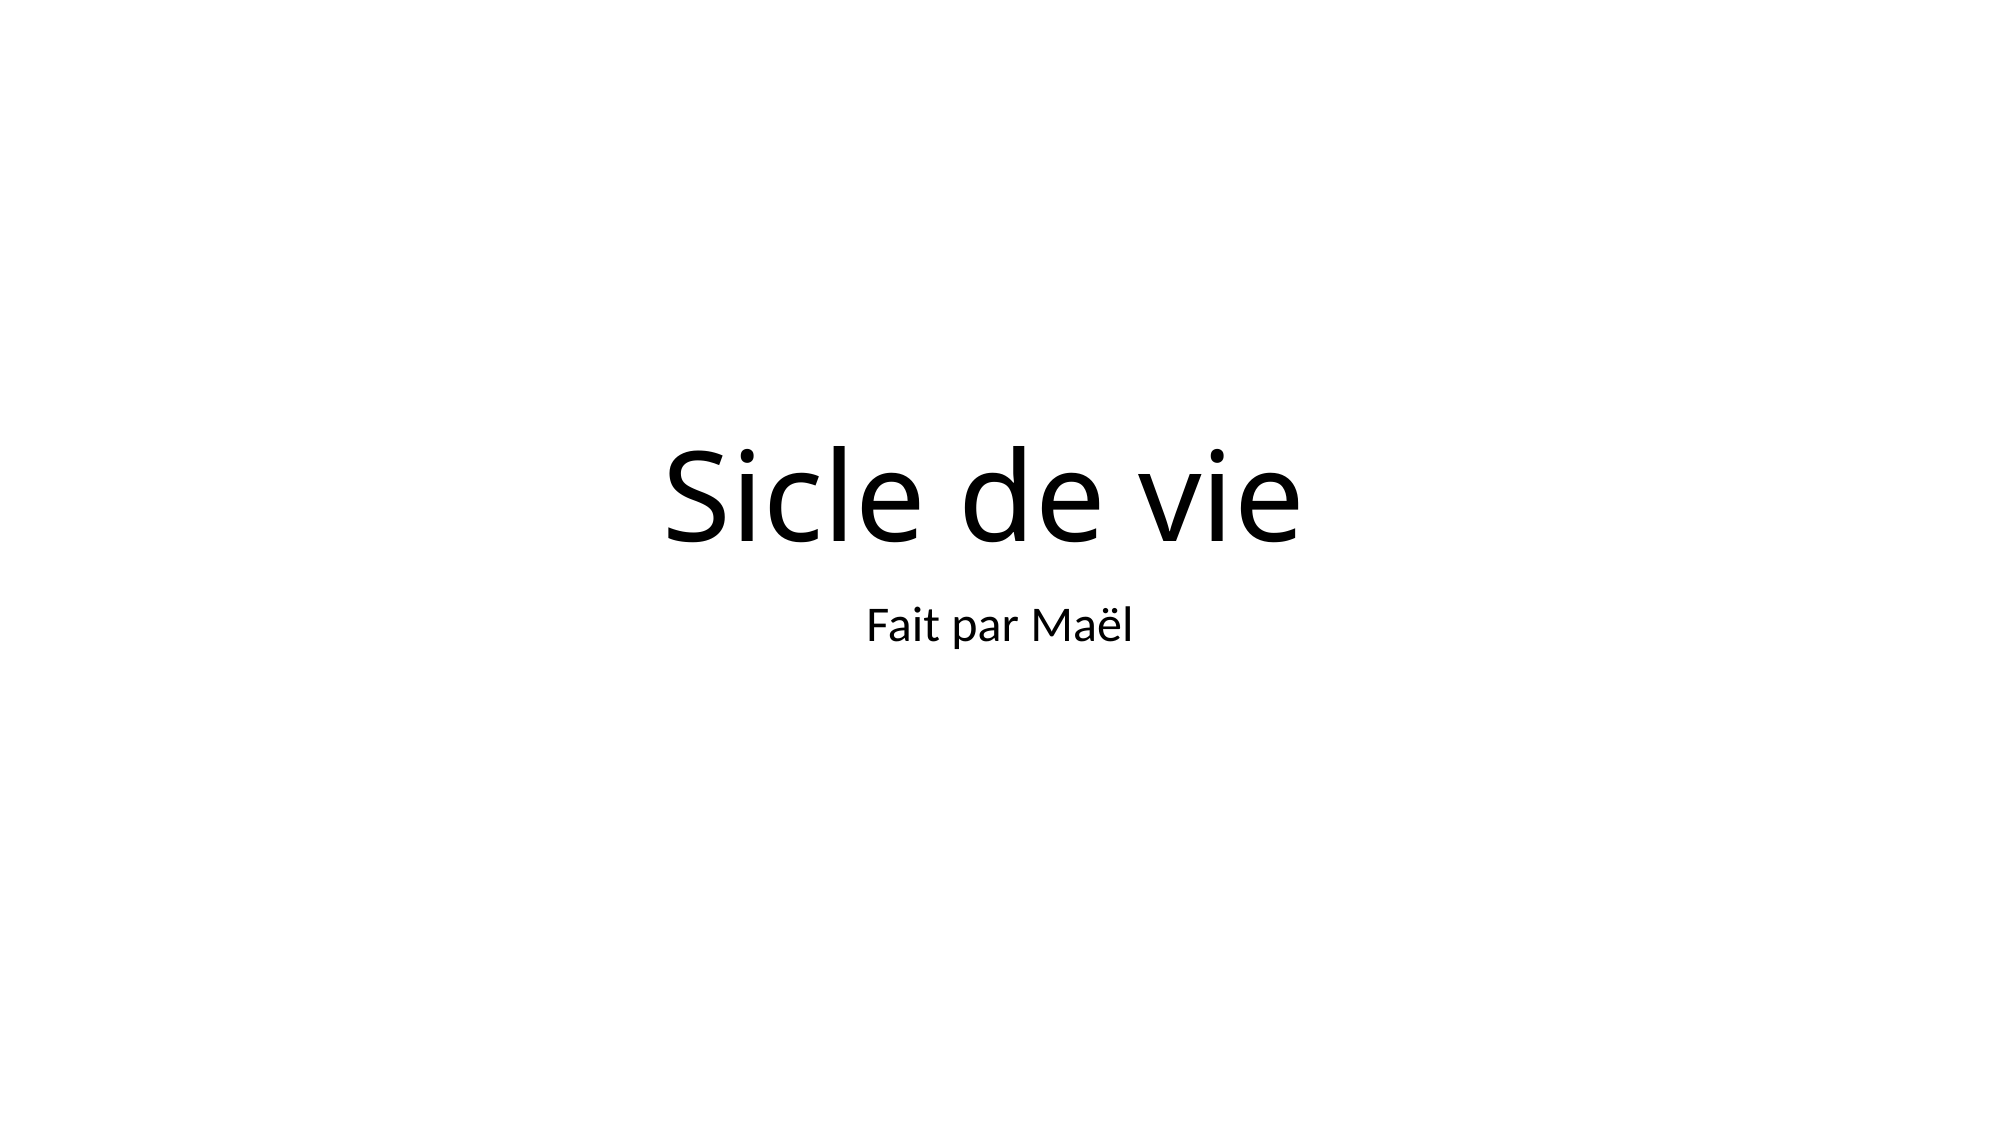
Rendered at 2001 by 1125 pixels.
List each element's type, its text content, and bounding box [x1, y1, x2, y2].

subtitle Fait par Maël [249, 590, 1750, 863]
title Sicle de vie [249, 184, 1750, 576]
